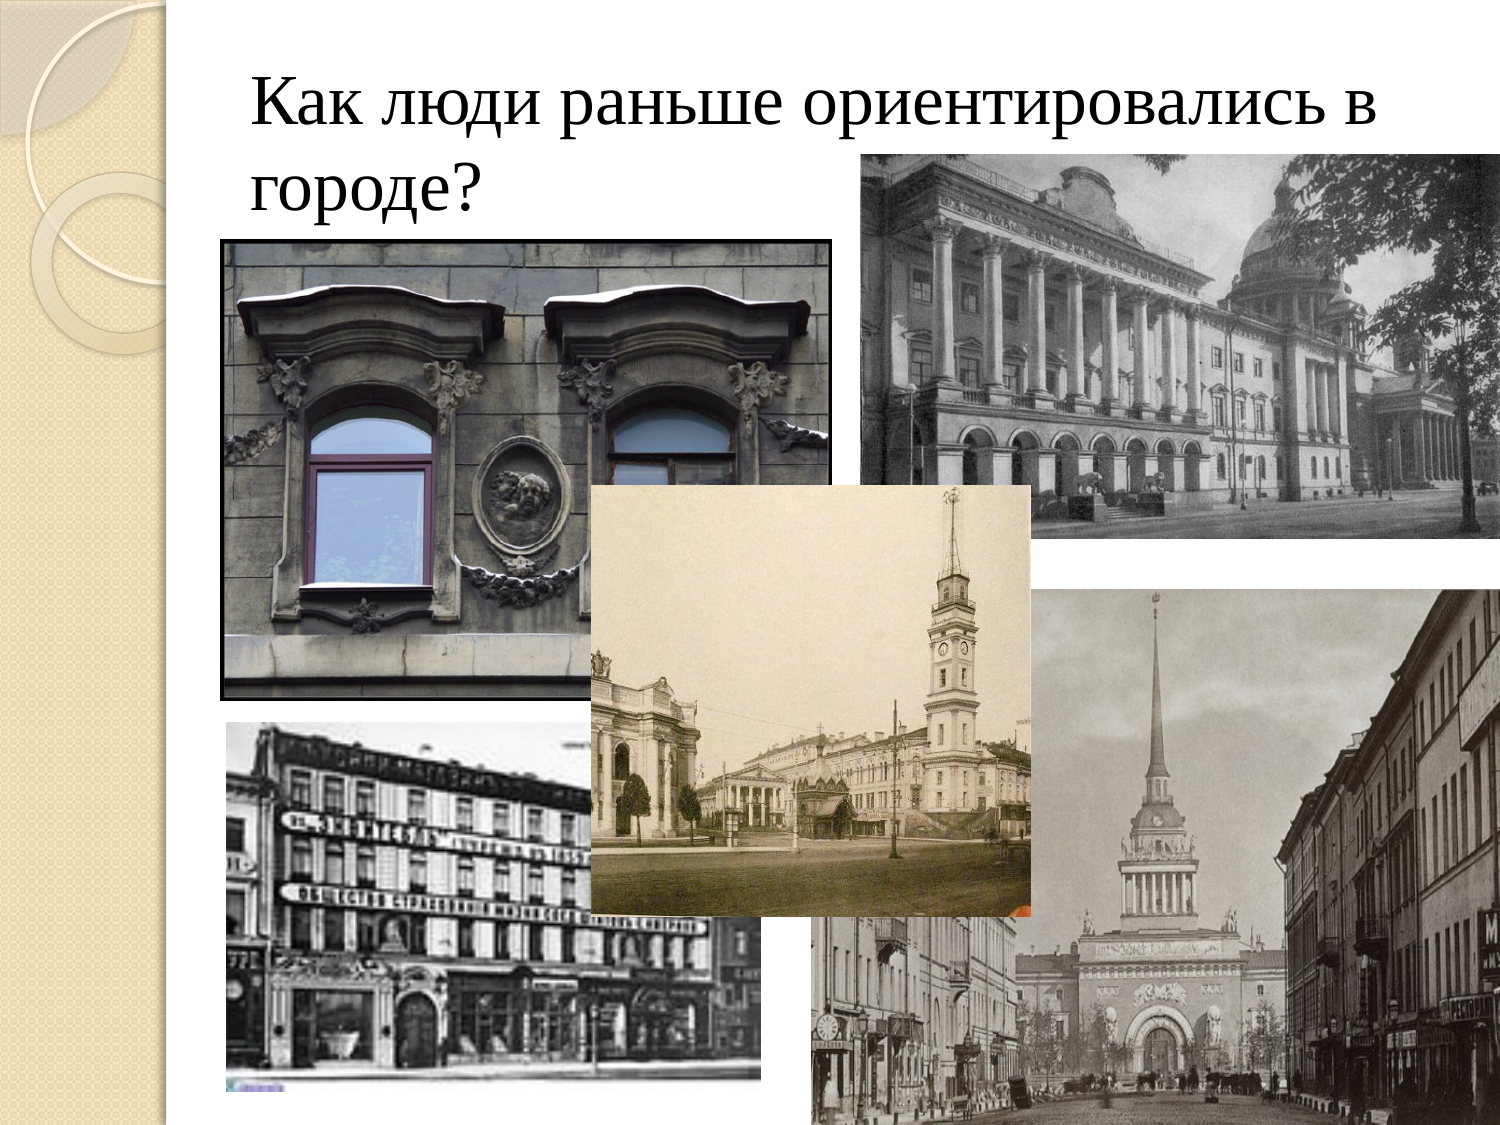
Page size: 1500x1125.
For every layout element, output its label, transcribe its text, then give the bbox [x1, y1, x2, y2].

title Как люди раньше ориентировались в городе? [235, 45, 1466, 233]
picture [220, 239, 1500, 1125]
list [860, 153, 1500, 539]
